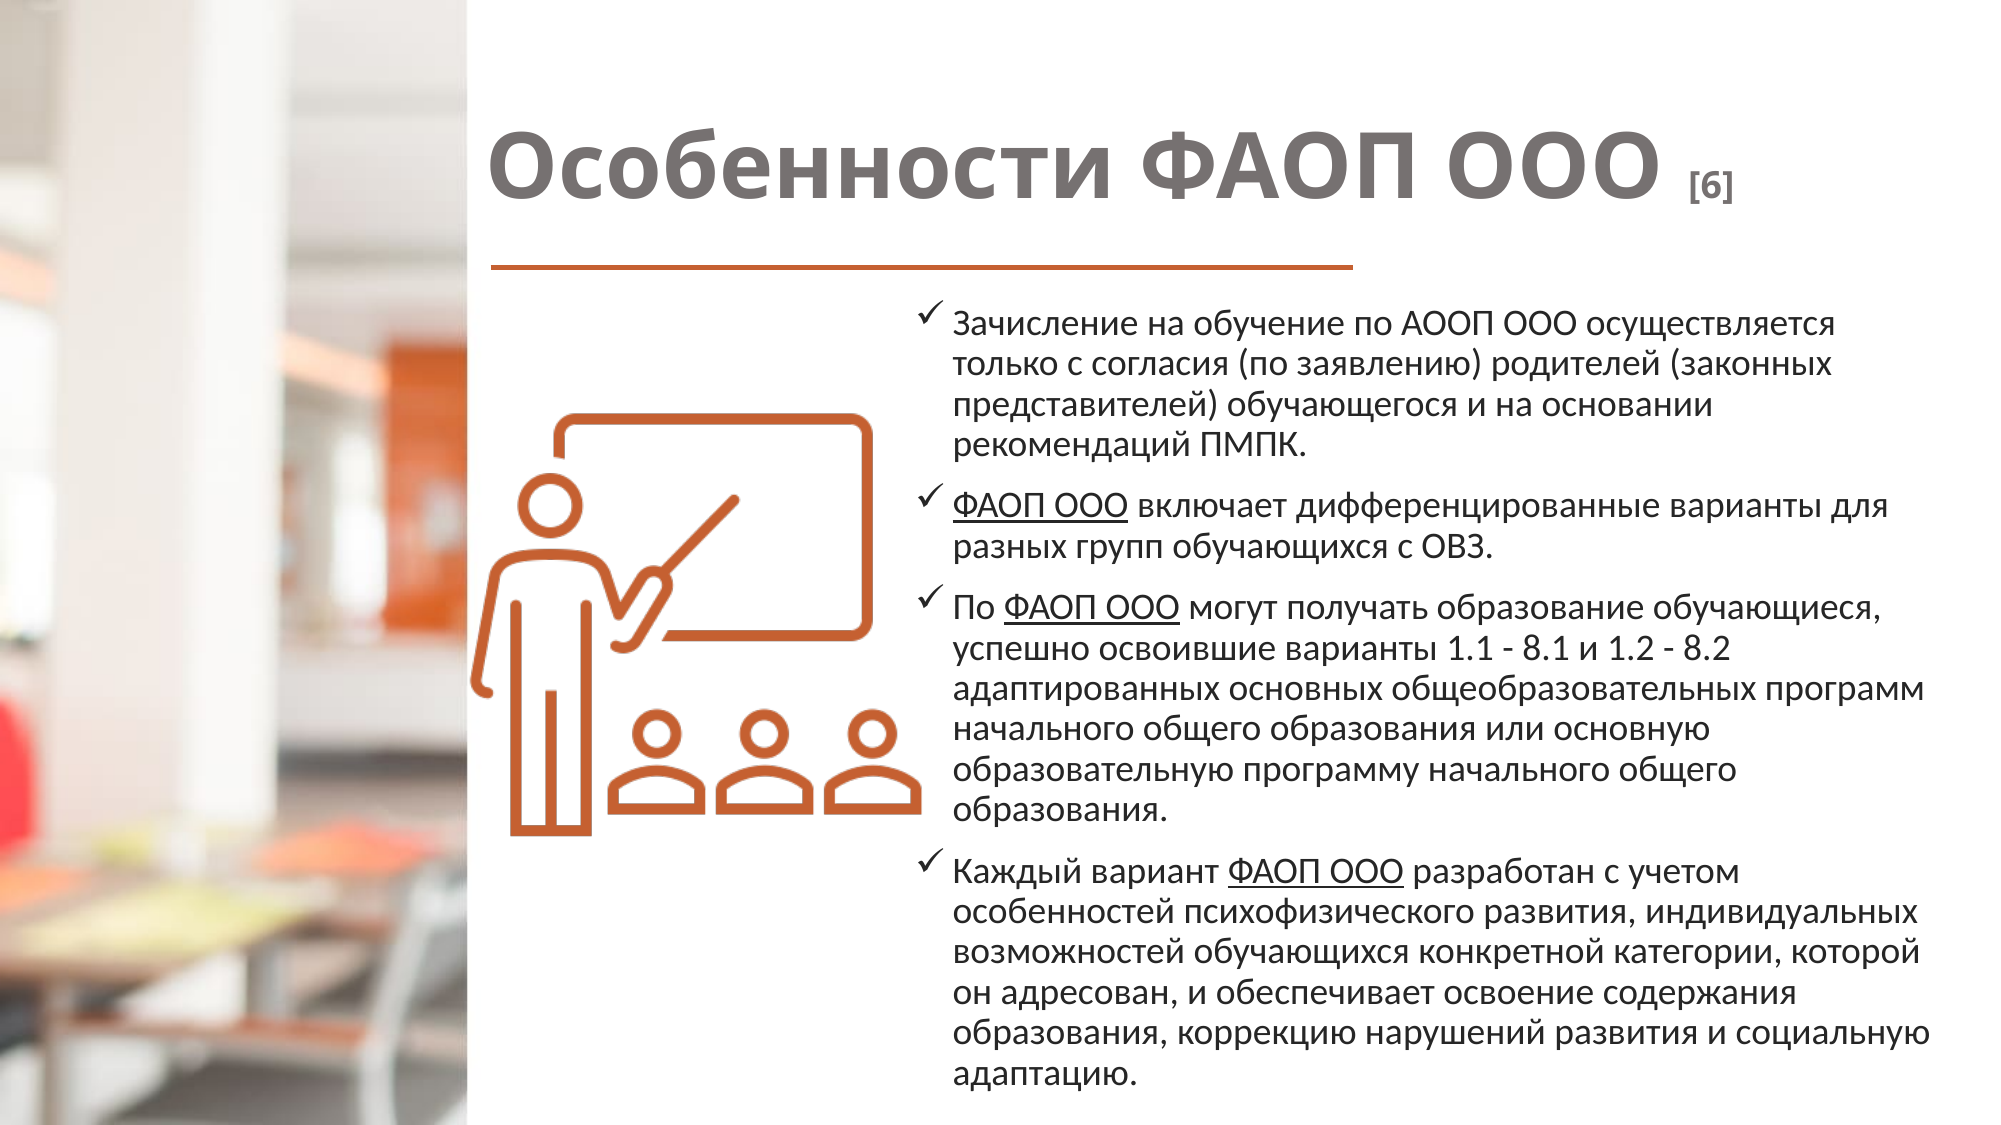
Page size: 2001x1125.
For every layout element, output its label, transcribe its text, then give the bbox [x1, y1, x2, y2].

picture [0, 0, 2001, 1125]
title Особенности ФАОП ООО [6] [470, 59, 1950, 278]
list Зачисление на обучение по АООП ООО осуществляется только с согласия (по заявлению) родителей (законных представителей) обучающегося и на основании рекомендаций ПМПК. ФАОП ООО включает дифференцированные варианты для разных групп обучающихся с ОВЗ. По ФАОП ООО могут получать образование обучающиеся, успешно освоившие варианты 1.1 - 8.1 и 1.2 - 8.2 адаптированных основных общеобразовательных программ начального общего образования или основную образовательную программу начального общего образования. Каждый вариант ФАОП ООО разработан с учетом особенностей психофизического развития, индивидуальных возможностей обучающихся конкретной категории, которой он адресован, и обеспечивает освоение содержания образования, коррекцию нарушений развития и социальную адаптацию. [900, 295, 1953, 1046]
